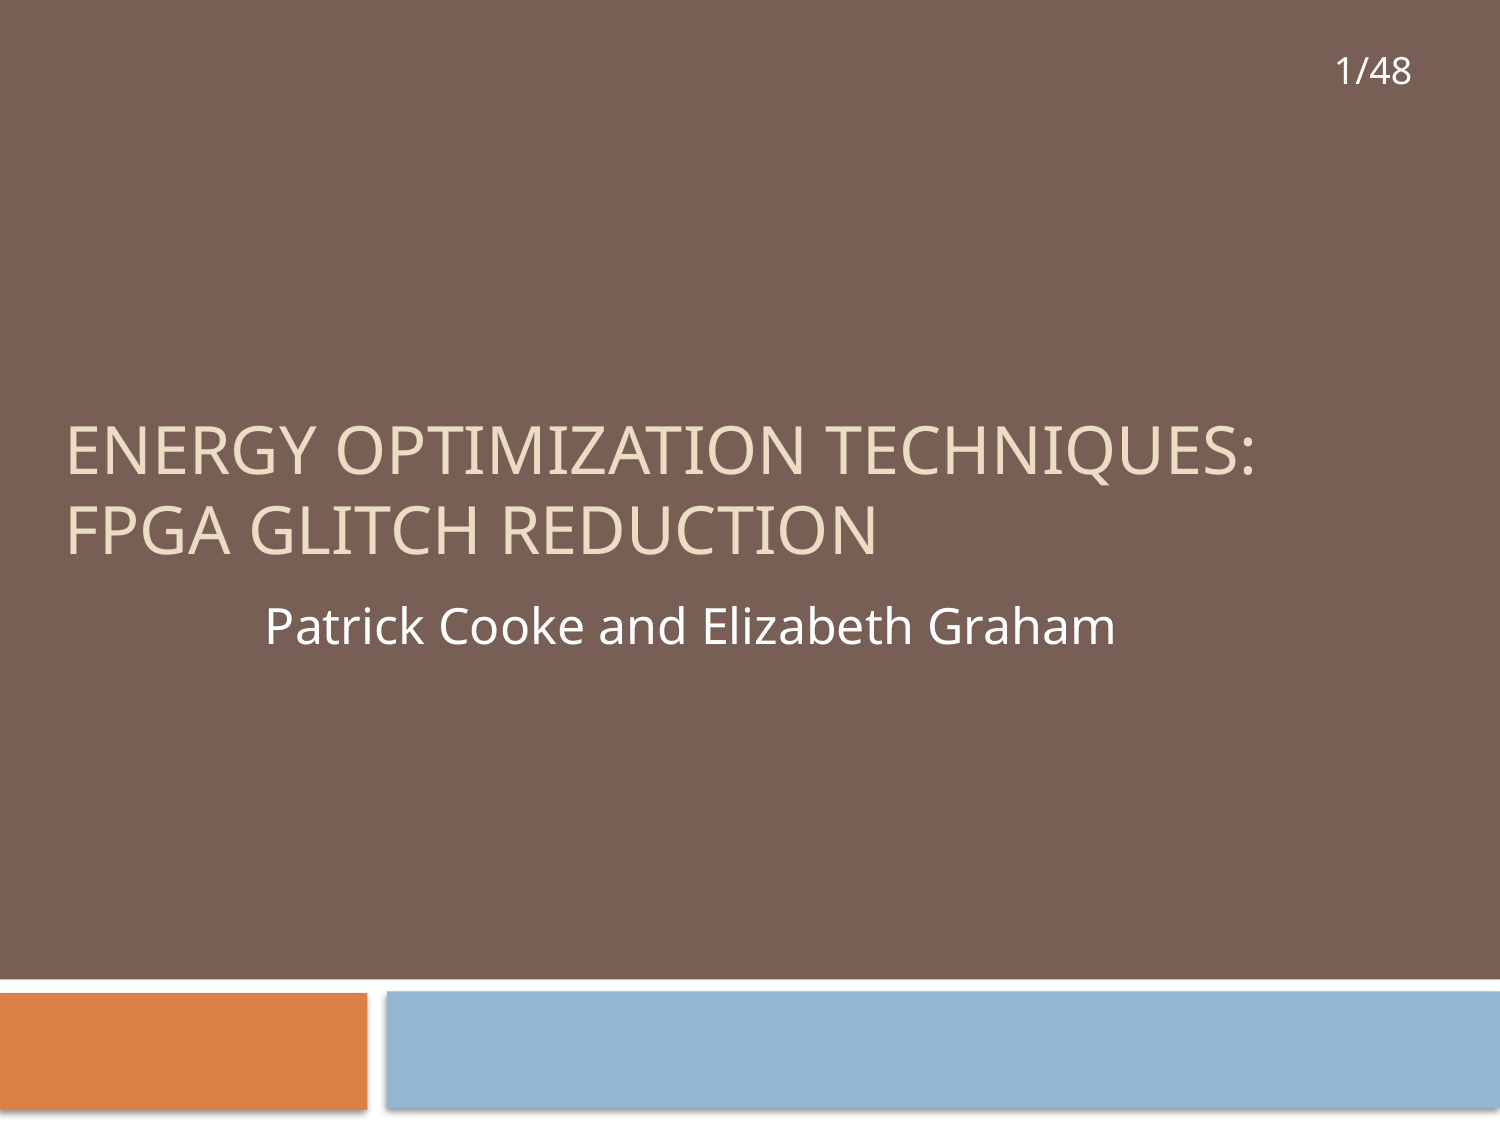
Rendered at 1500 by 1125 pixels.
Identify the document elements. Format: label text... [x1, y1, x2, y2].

subtitle Patrick Cooke and Elizabeth Graham [249, 587, 1350, 813]
title Energy Optimization Techniques: FPGA Glitch Reduction [50, 275, 1450, 575]
